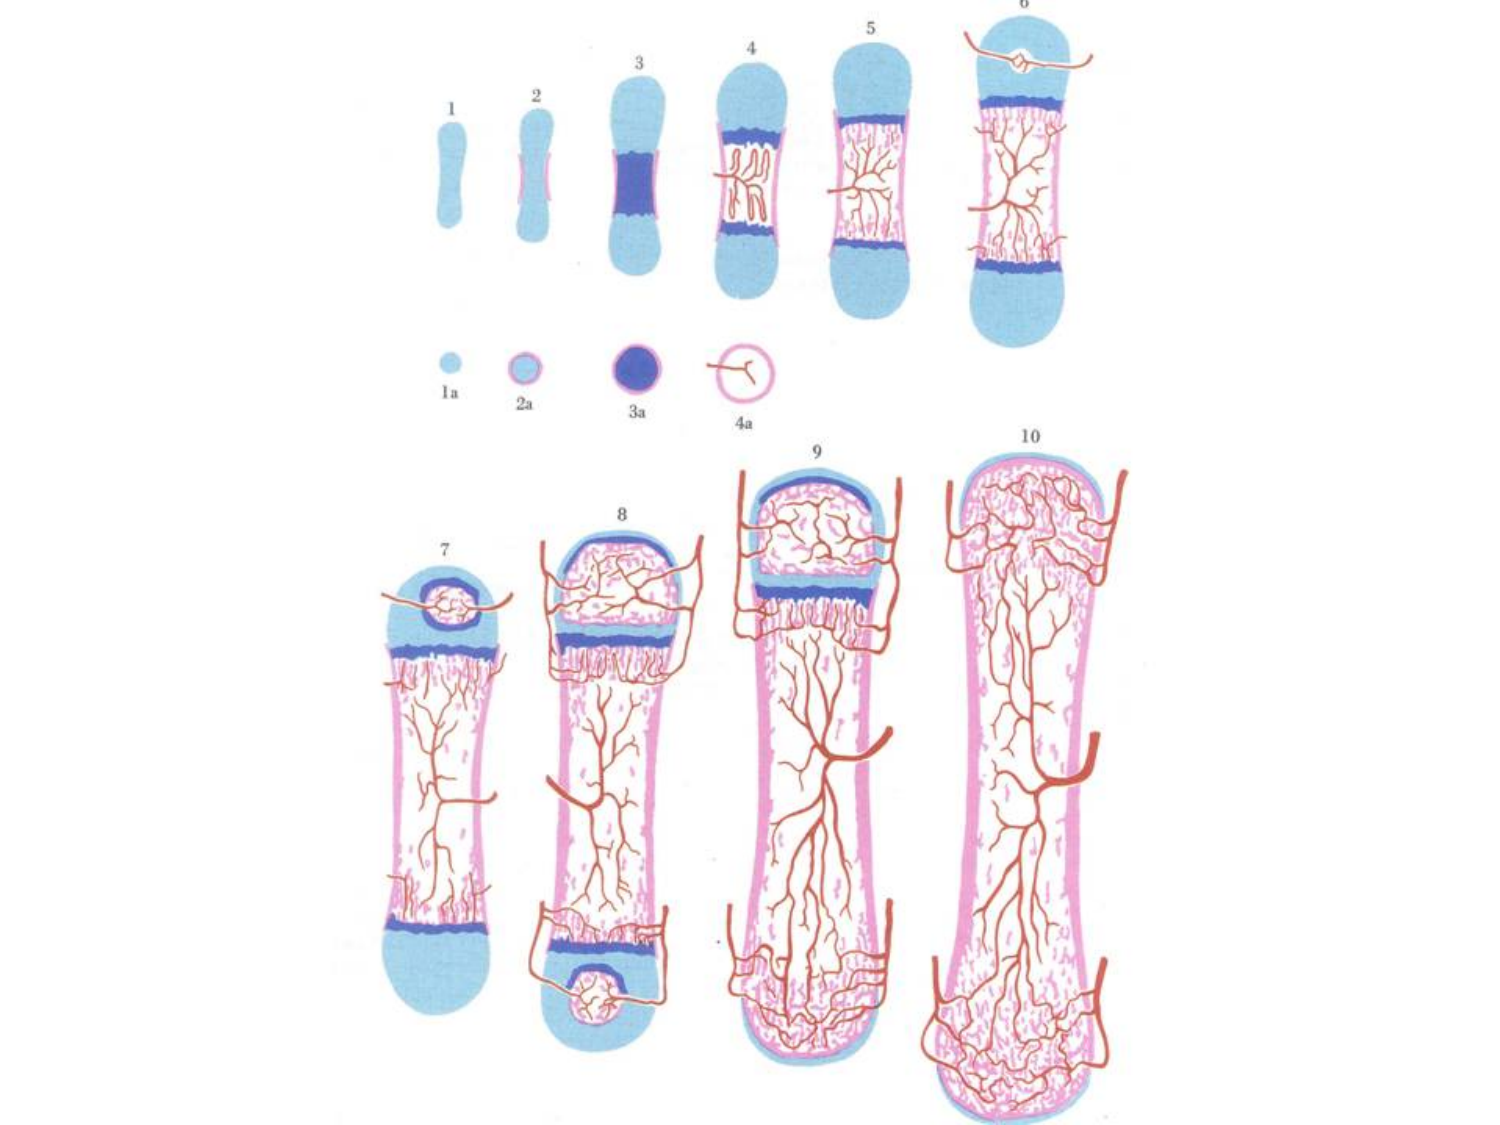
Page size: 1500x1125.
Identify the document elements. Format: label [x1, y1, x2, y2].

picture [329, 0, 1170, 1125]
